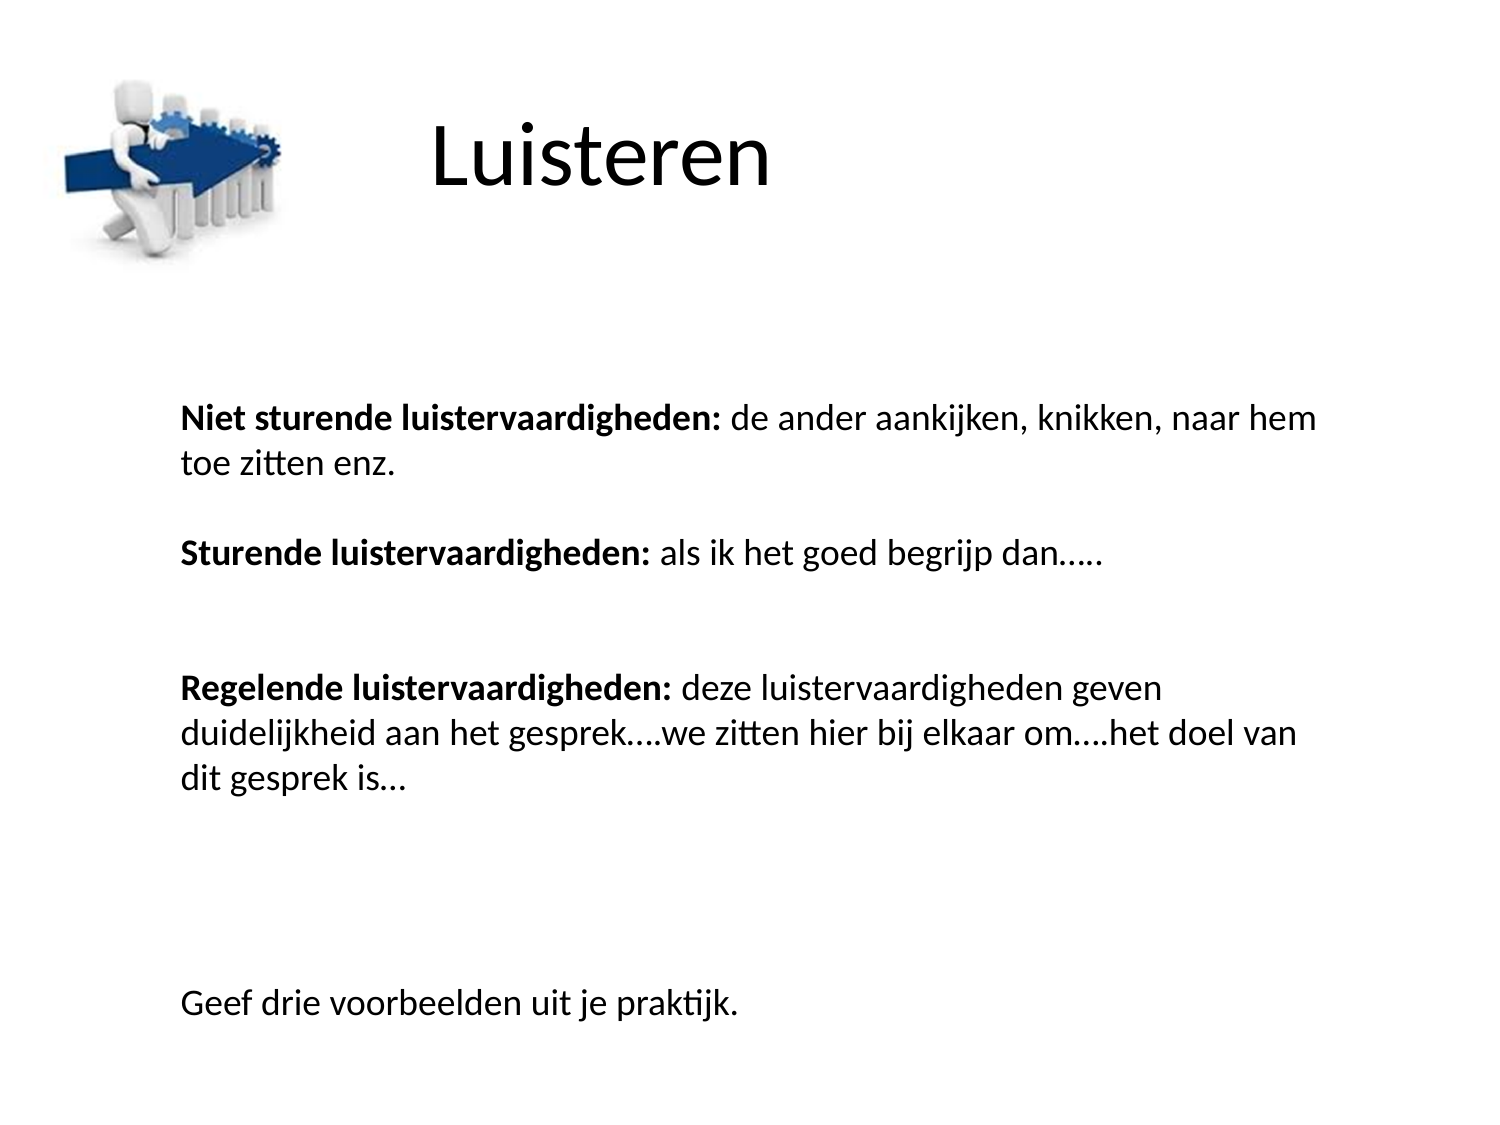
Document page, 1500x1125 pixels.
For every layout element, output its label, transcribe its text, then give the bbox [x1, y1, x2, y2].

text_box Niet sturende luistervaardigheden: de ander aankijken, knikken, naar hem toe zitten enz. Sturende luistervaardigheden: als ik het goed begrijp dan….. Regelende luistervaardigheden: deze luistervaardigheden geven duidelijkheid aan het gesprek….we zitten hier bij elkaar om….het doel van dit gesprek is… Geef drie voorbeelden uit je praktijk. [165, 385, 1334, 1030]
title Luisteren [289, 54, 916, 244]
picture [17, 66, 327, 281]
